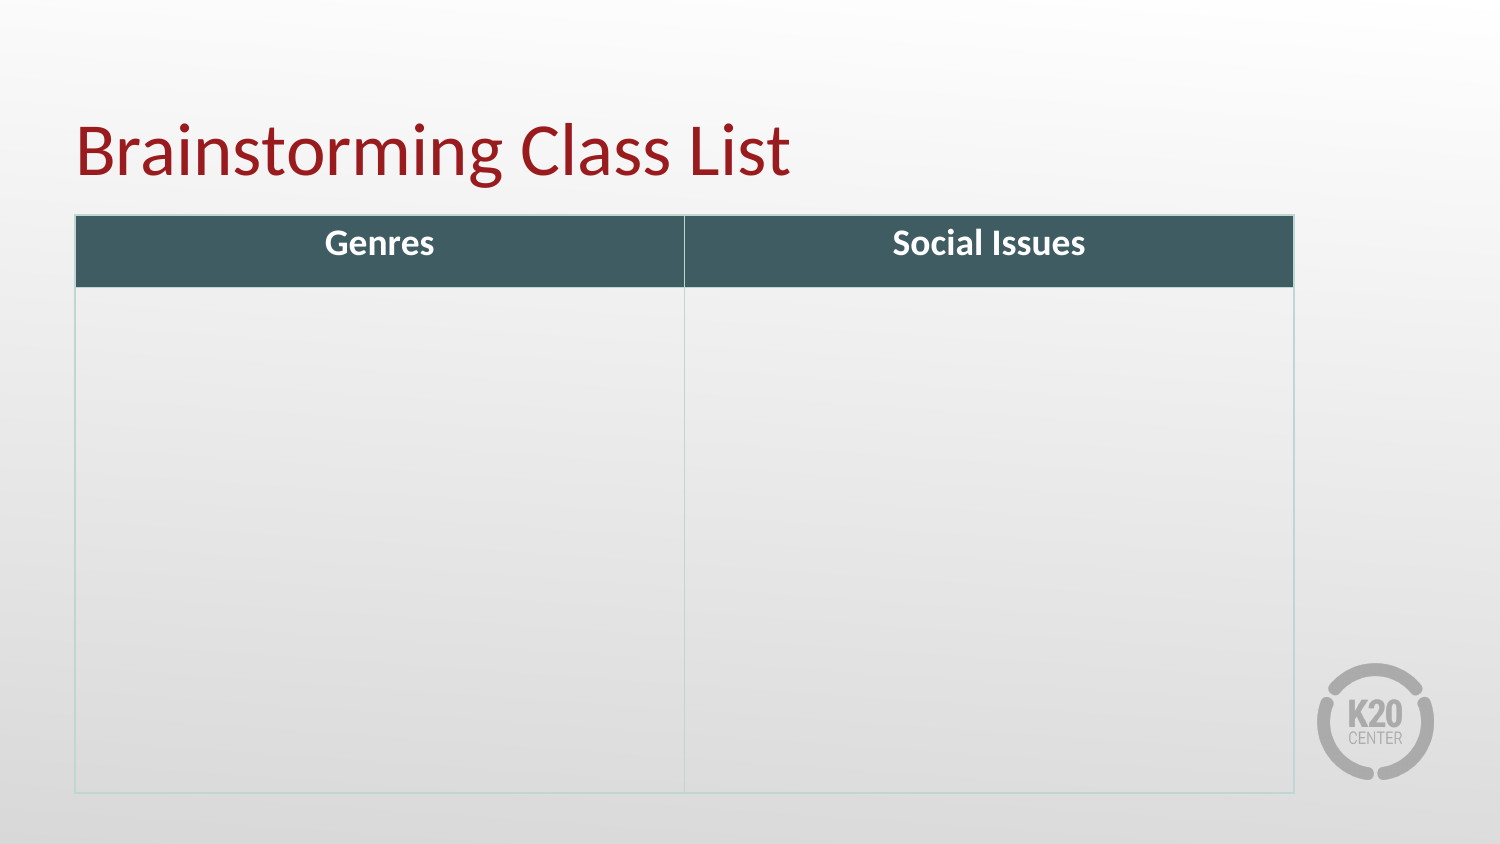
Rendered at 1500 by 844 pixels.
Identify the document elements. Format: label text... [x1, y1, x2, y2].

table_header Genres [76, 216, 684, 287]
title Brainstorming Class List [75, 50, 1425, 191]
table_header Social Issues [685, 216, 1293, 287]
table_cell [685, 288, 1293, 792]
table_cell [76, 288, 684, 792]
picture [1300, 646, 1451, 797]
